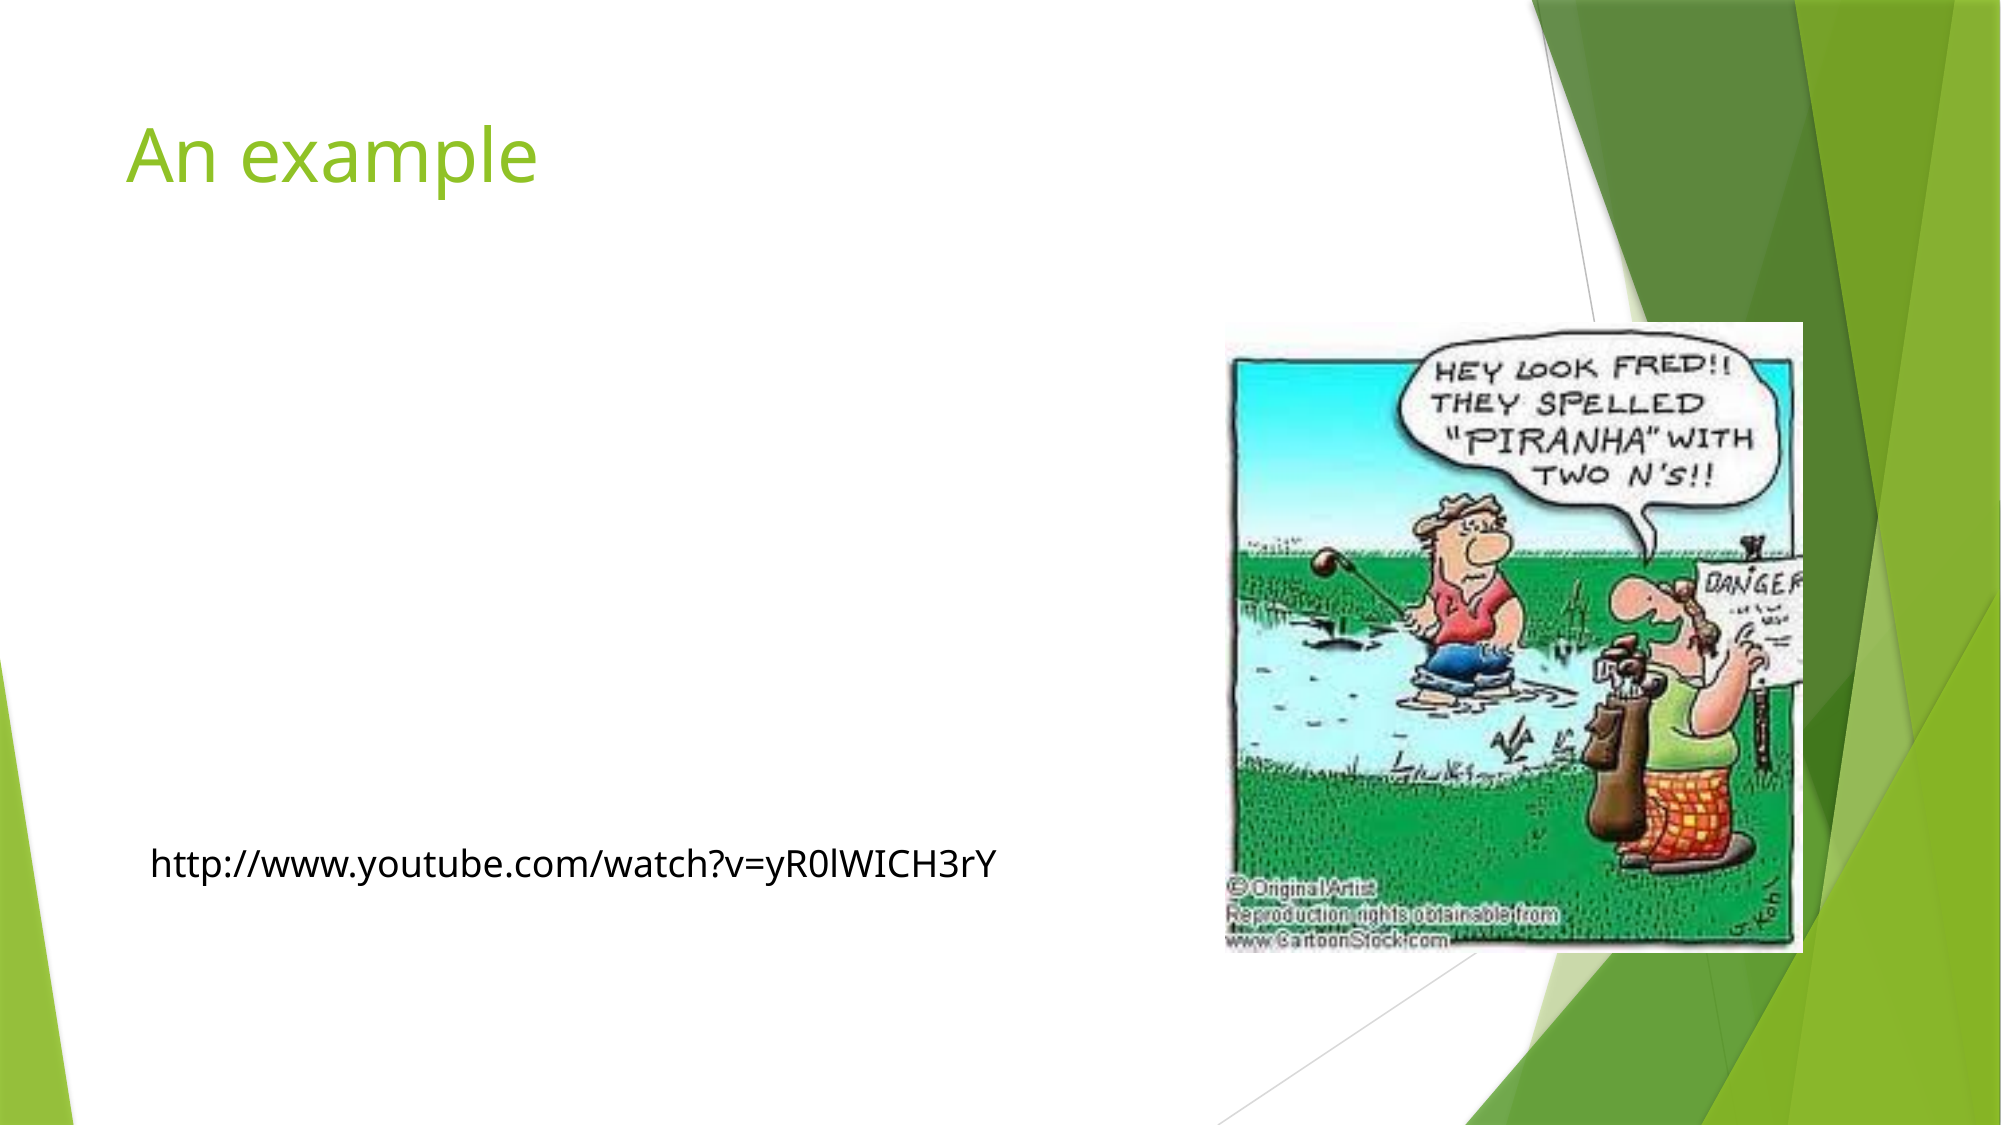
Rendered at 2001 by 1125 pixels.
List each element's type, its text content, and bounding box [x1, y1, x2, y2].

text_box http://www.youtube.com/watch?v=yR0lWICH3rY [135, 832, 1013, 892]
title An example [111, 99, 1522, 317]
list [1225, 321, 1803, 953]
